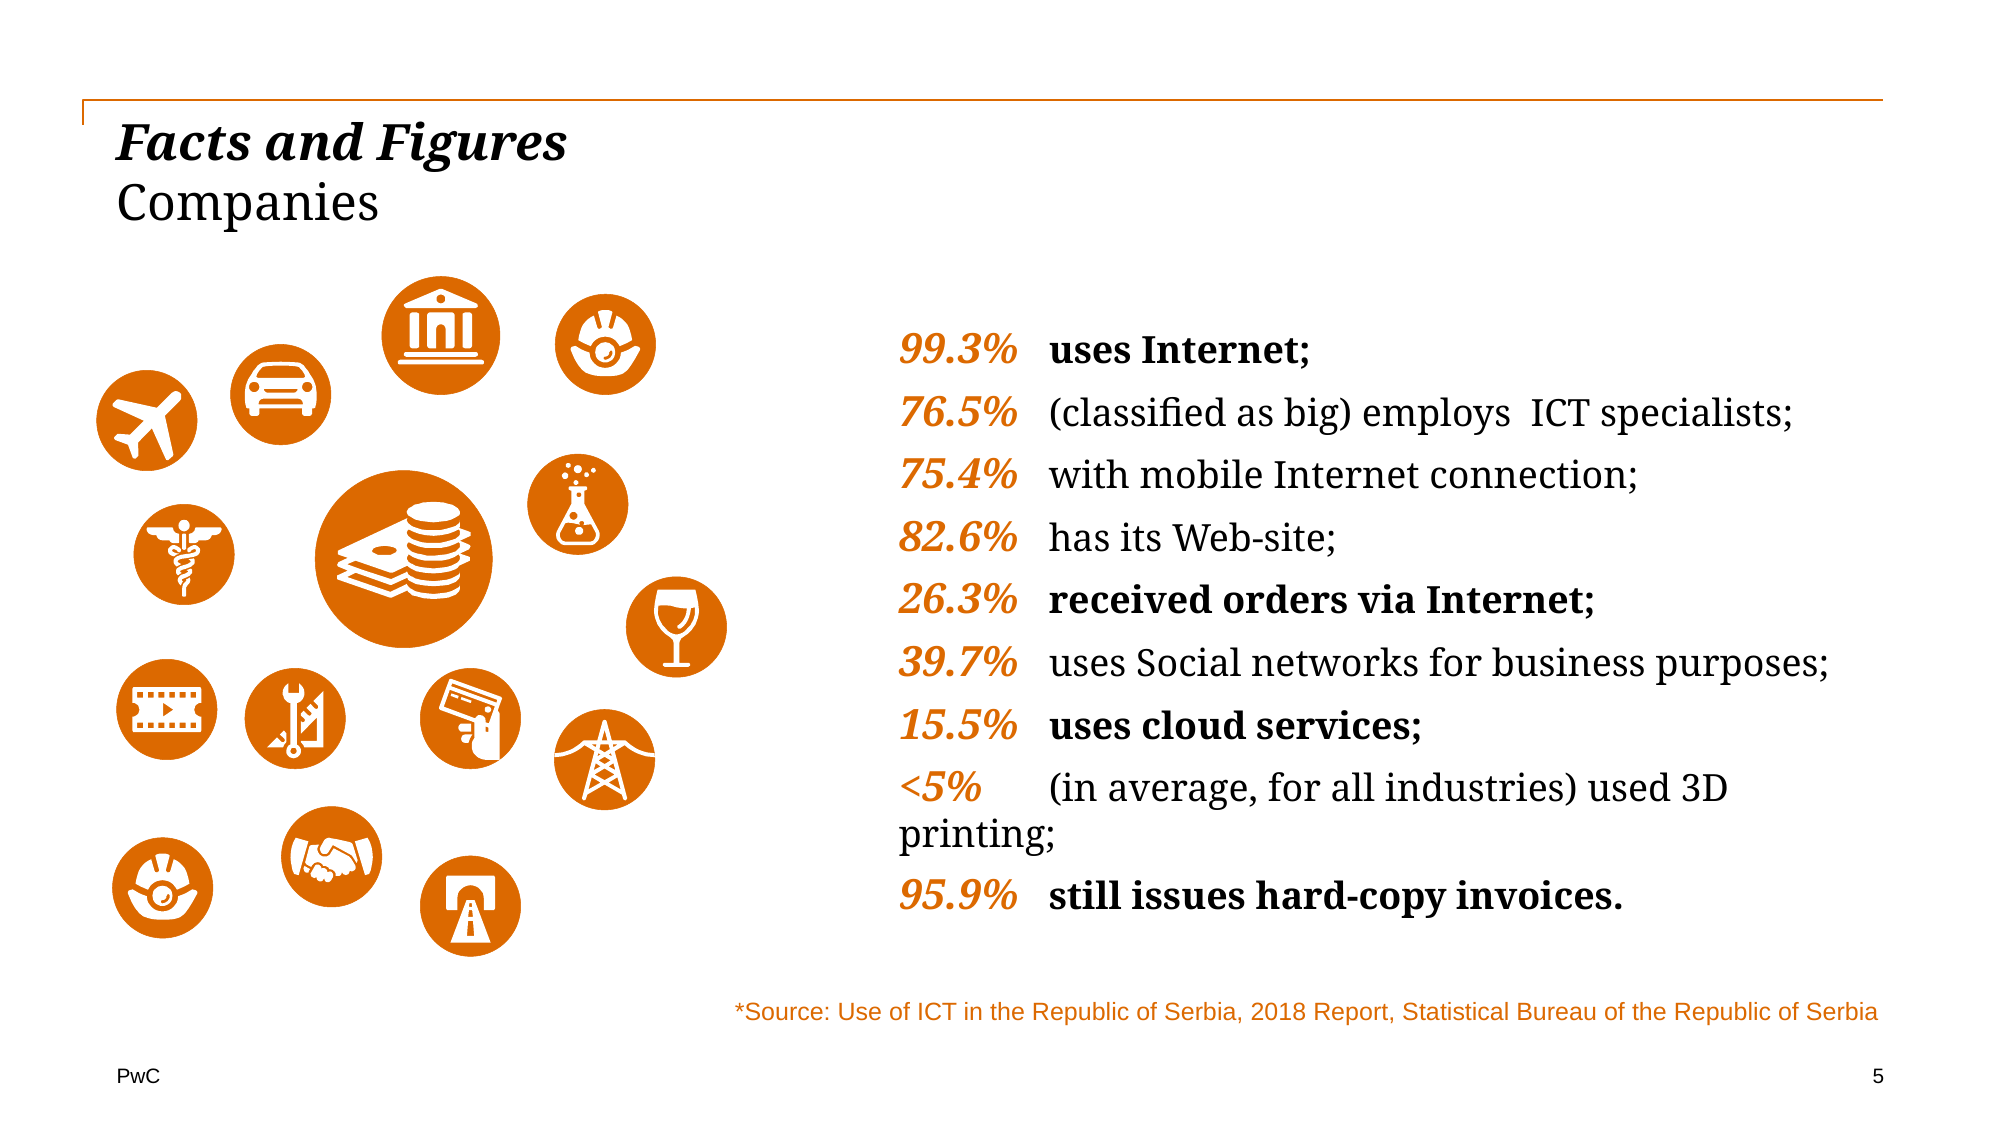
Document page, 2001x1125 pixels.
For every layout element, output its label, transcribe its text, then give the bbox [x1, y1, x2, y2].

slide_number 5 [1550, 1062, 1884, 1088]
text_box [133, 504, 235, 605]
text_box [381, 276, 501, 395]
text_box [230, 344, 332, 446]
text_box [116, 659, 218, 760]
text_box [625, 576, 727, 678]
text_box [420, 668, 521, 769]
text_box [244, 668, 346, 769]
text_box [554, 709, 656, 811]
title Facts and Figures Companies [116, 110, 1884, 261]
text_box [420, 855, 521, 957]
text_box 99.3% uses Internet; 76.5% (classified as big) employs ICT specialists; 75.4% with mobile Internet connection; 82.6% has its Web-site; 26.3% received orders via Internet; 39.7% uses Social networks for business purposes; 15.5% uses cloud services; <5% (in average, for all industries) used 3D printing; 95.9% still issues hard-copy invoices. [883, 314, 1884, 925]
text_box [96, 370, 198, 471]
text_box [314, 470, 493, 648]
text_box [554, 293, 656, 395]
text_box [112, 837, 214, 939]
text_box *Source: Use of ICT in the Republic of Serbia, 2018 Report, Statistical Bureau of the Republic of Serbia [559, 988, 1896, 1033]
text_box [281, 806, 383, 908]
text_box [527, 453, 629, 555]
